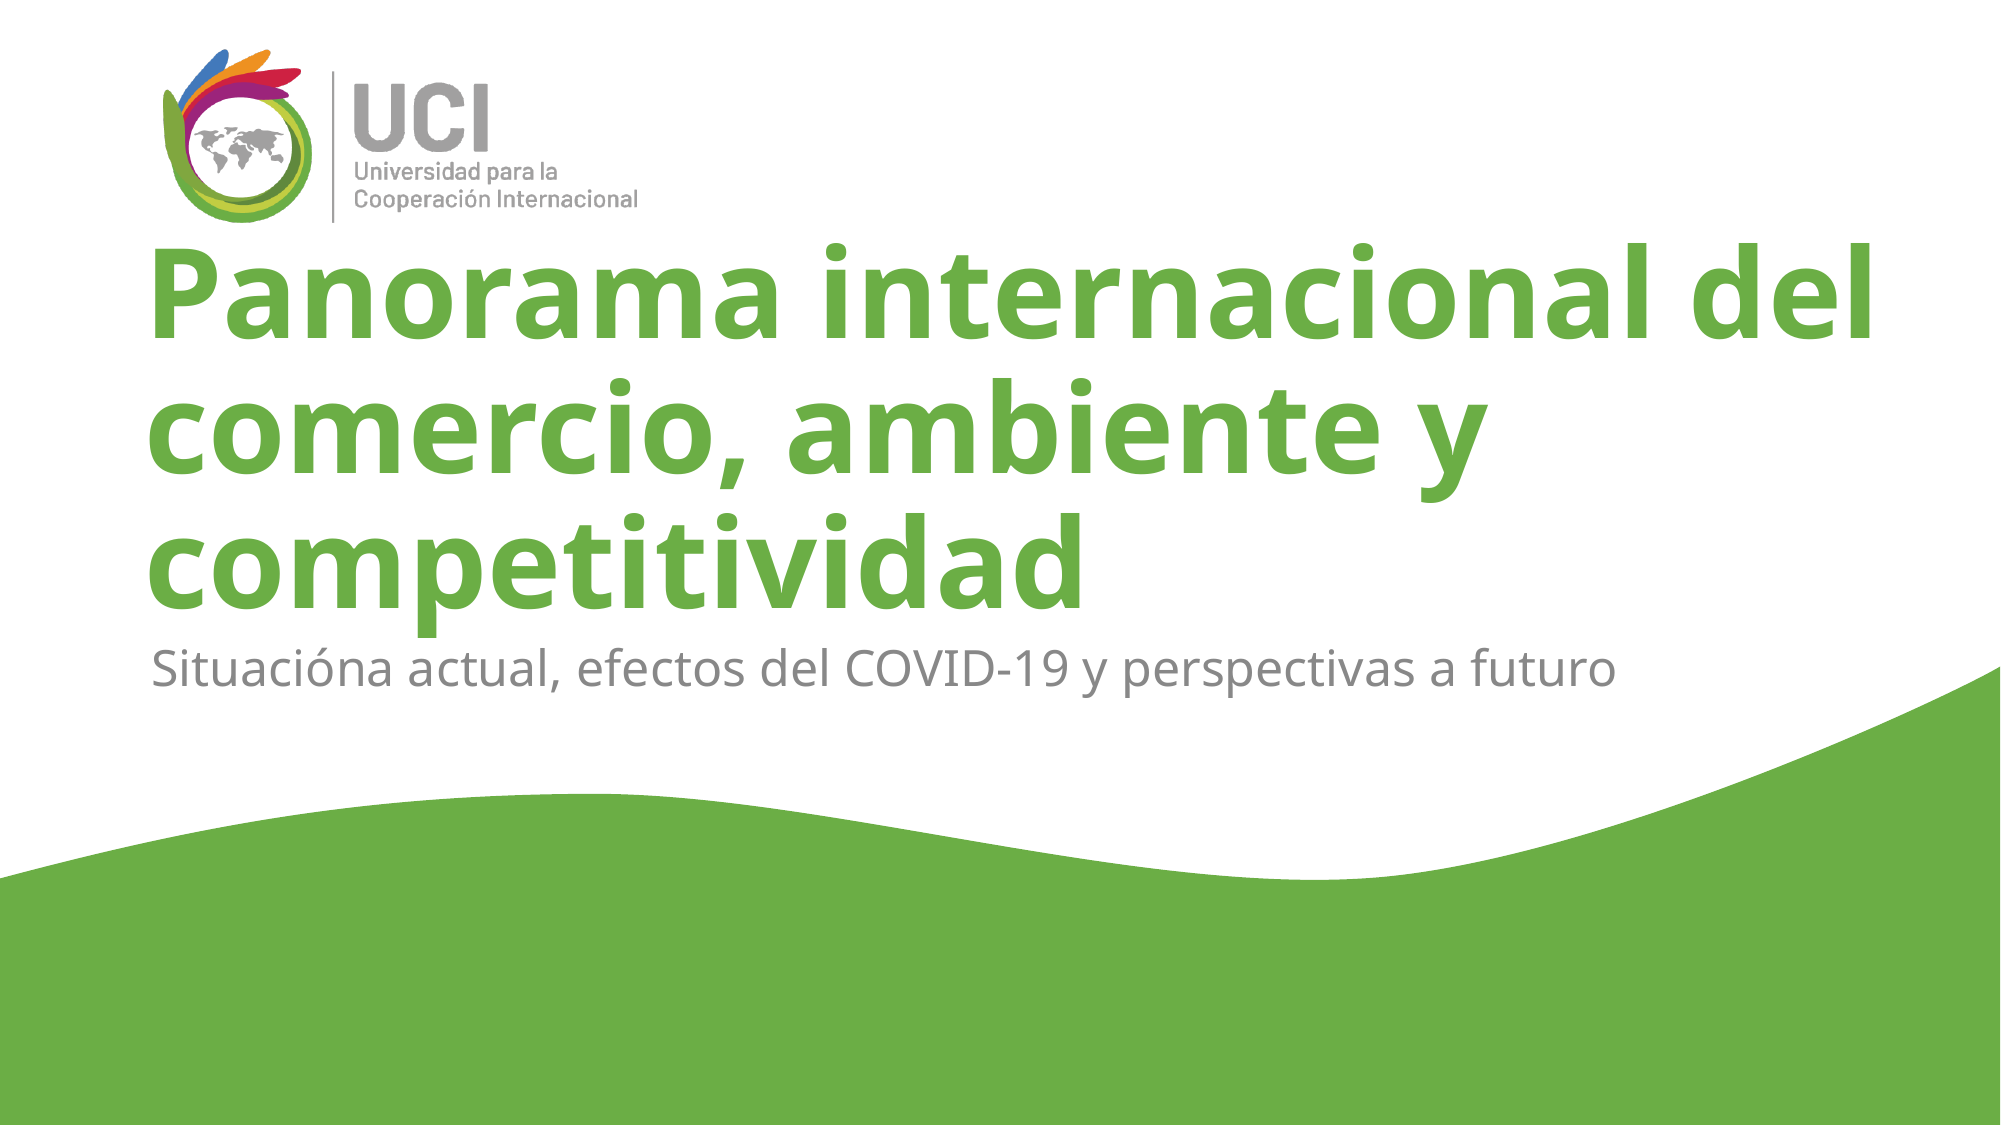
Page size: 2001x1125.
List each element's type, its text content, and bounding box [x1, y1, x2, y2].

title Panorama internacional del comercio, ambiente y competitividad [129, 268, 1977, 644]
list Situacióna actual, efectos del COVID-19 y perspectivas a futuro [136, 635, 1862, 759]
picture [136, 15, 663, 257]
